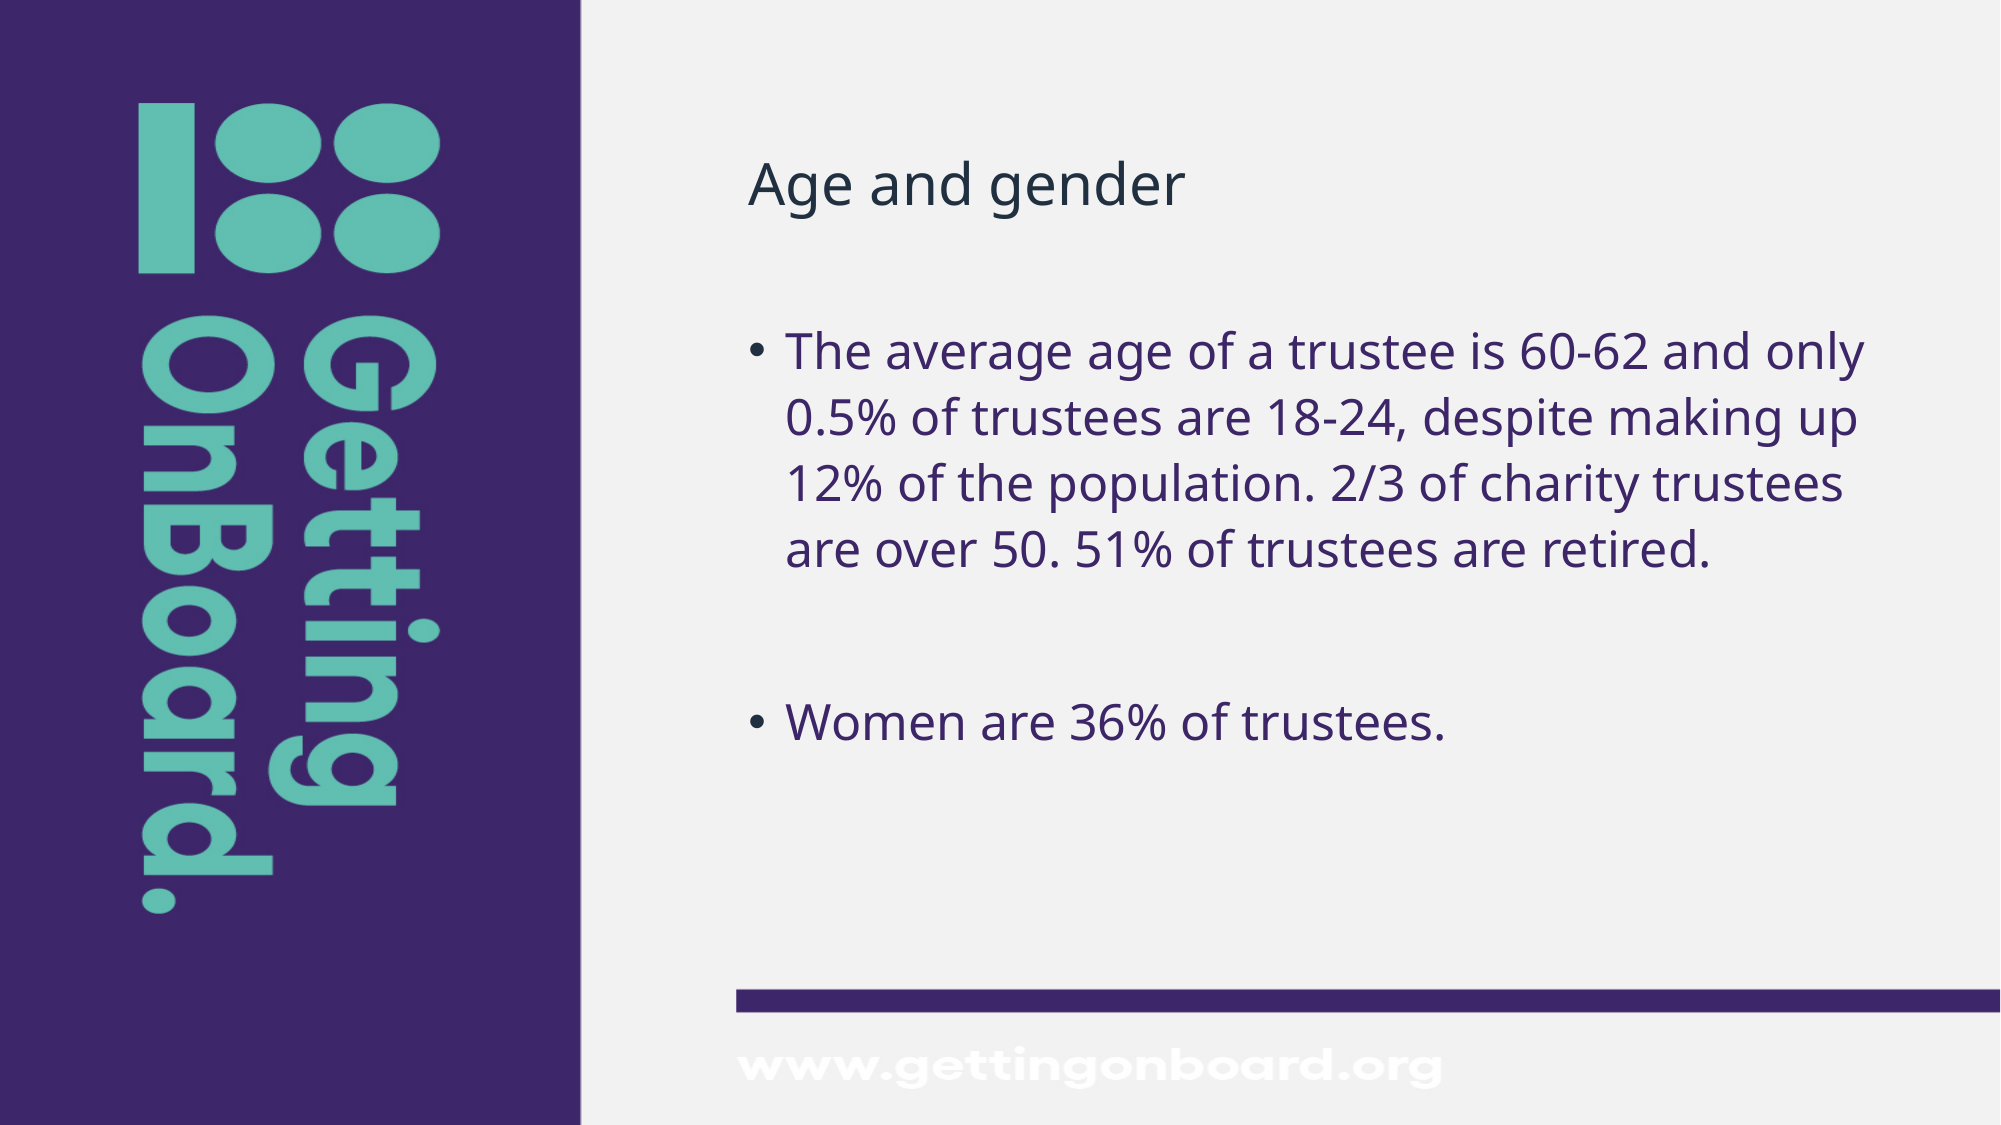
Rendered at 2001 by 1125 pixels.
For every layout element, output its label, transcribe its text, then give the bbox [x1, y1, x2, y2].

title Age and gender [733, 95, 1900, 224]
picture [0, 0, 2001, 1125]
list The average age of a trustee is 60-62 and only 0.5% of trustees are 18-24, despite making up 12% of the population. 2/3 of charity trustees are over 50. 51% of trustees are retired. Women are 36% of trustees. [733, 224, 1900, 938]
